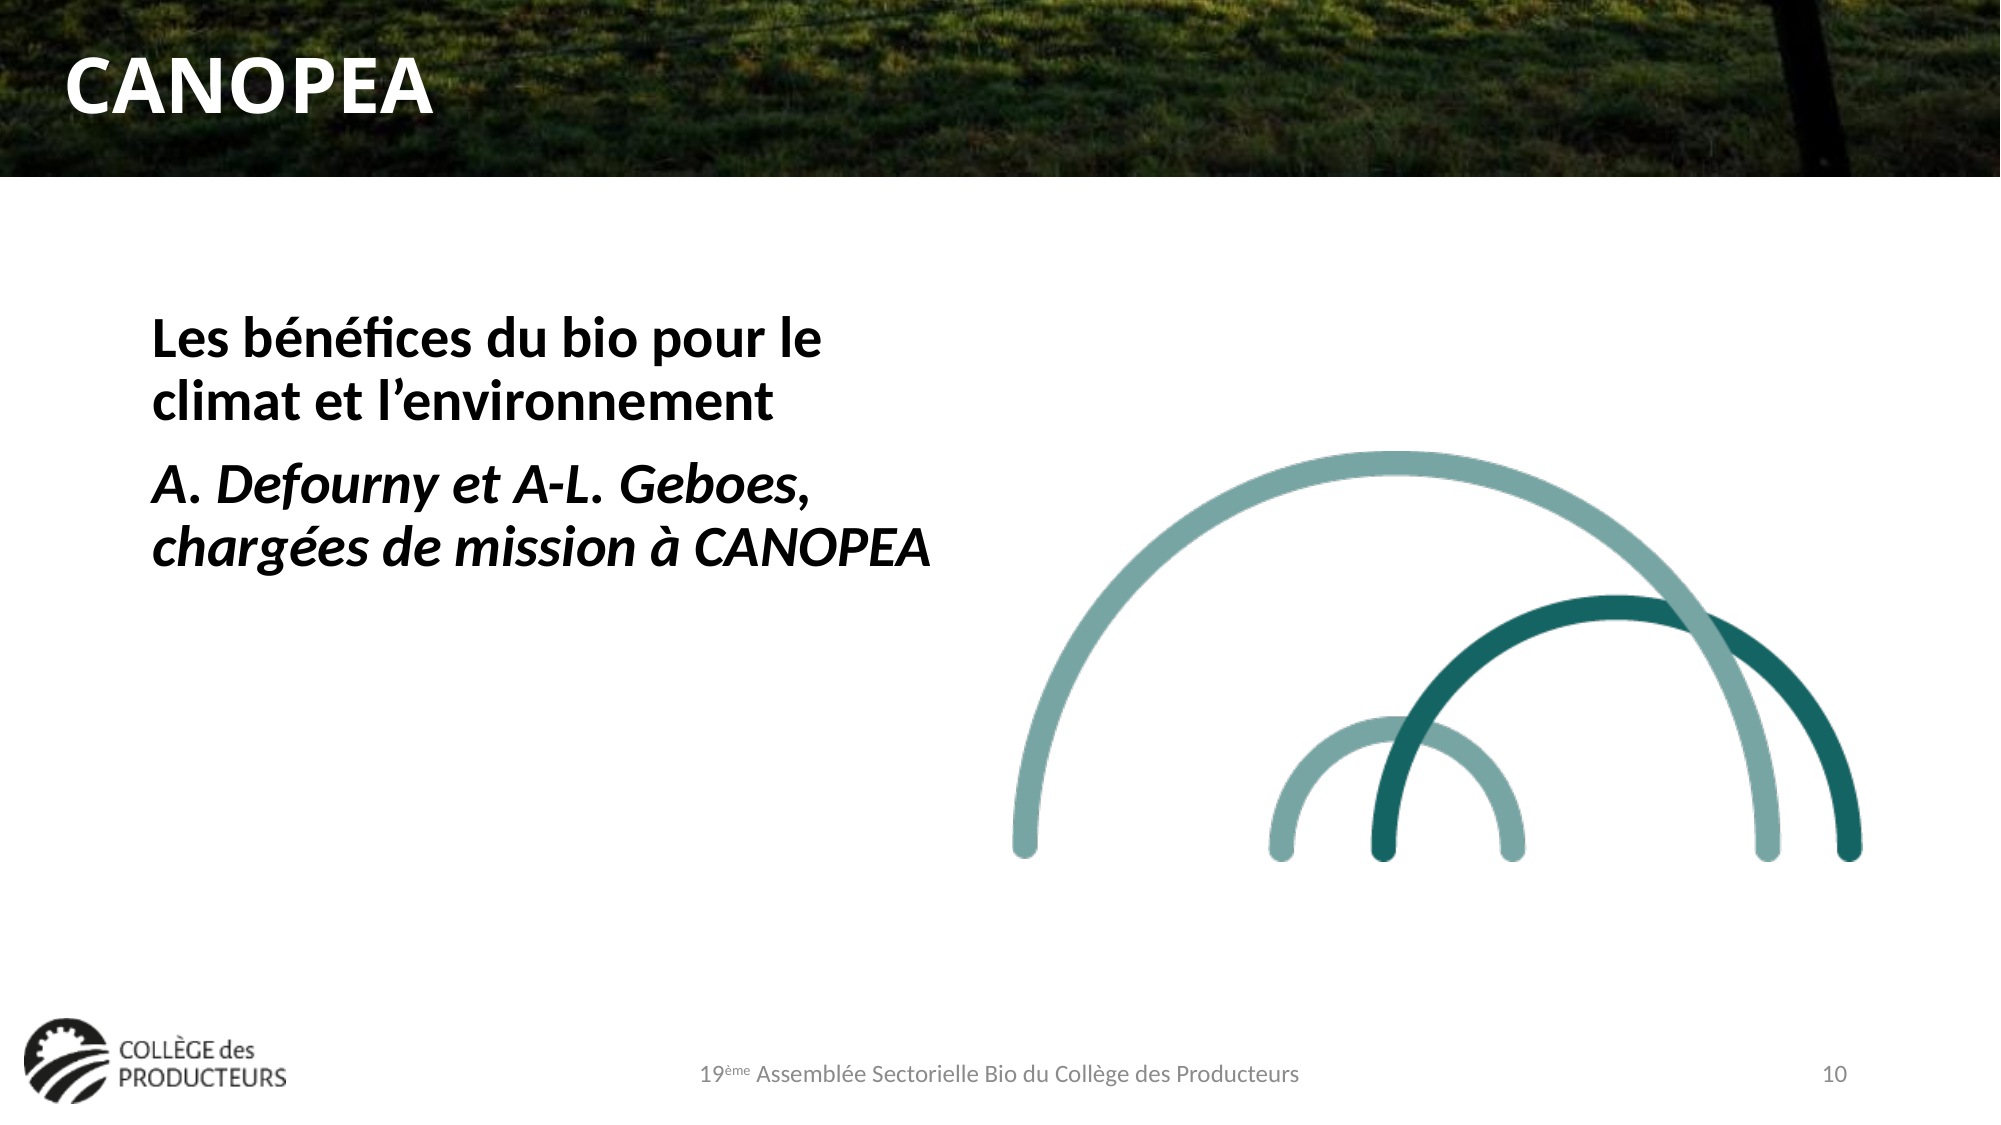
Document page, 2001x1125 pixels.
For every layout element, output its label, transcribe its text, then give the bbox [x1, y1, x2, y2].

slide_number 10 [1412, 1042, 1863, 1103]
footer 19ème Assemblée Sectorielle Bio du Collège des Producteurs [662, 1042, 1338, 1103]
title CANOPEA [48, 37, 1970, 140]
list Les bénéfices du bio pour le climat et l’environnement A. Defourny et A-L. Geboes, chargées de mission à CANOPEA [137, 299, 988, 1014]
picture [24, 1018, 286, 1104]
picture [0, 0, 2000, 177]
picture [1012, 450, 1863, 862]
